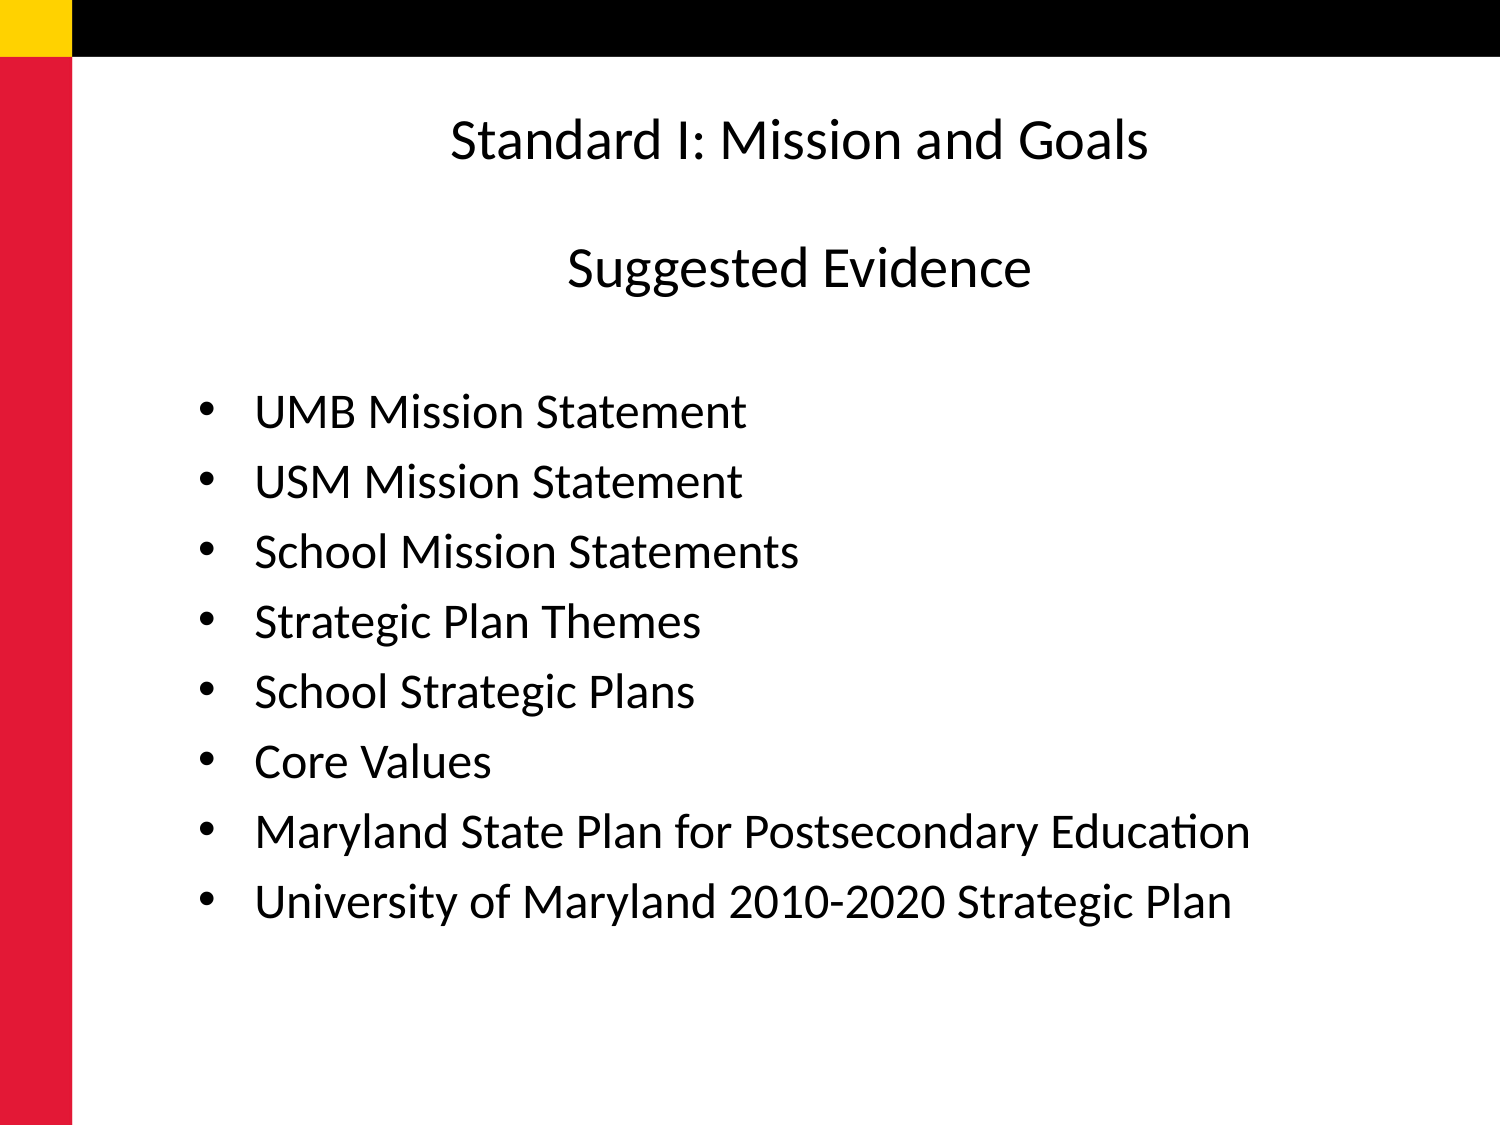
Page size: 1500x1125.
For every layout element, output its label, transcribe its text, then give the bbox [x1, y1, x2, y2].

list UMB Mission Statement USM Mission Statement School Mission Statements Strategic Plan Themes School Strategic Plans Core Values Maryland State Plan for Postsecondary Education University of Maryland 2010-2020 Strategic Plan [183, 370, 1418, 1007]
picture [0, 0, 1500, 1125]
text_box Suggested Evidence [190, 222, 1411, 307]
title Standard I: Mission and Goals [183, 78, 1418, 194]
